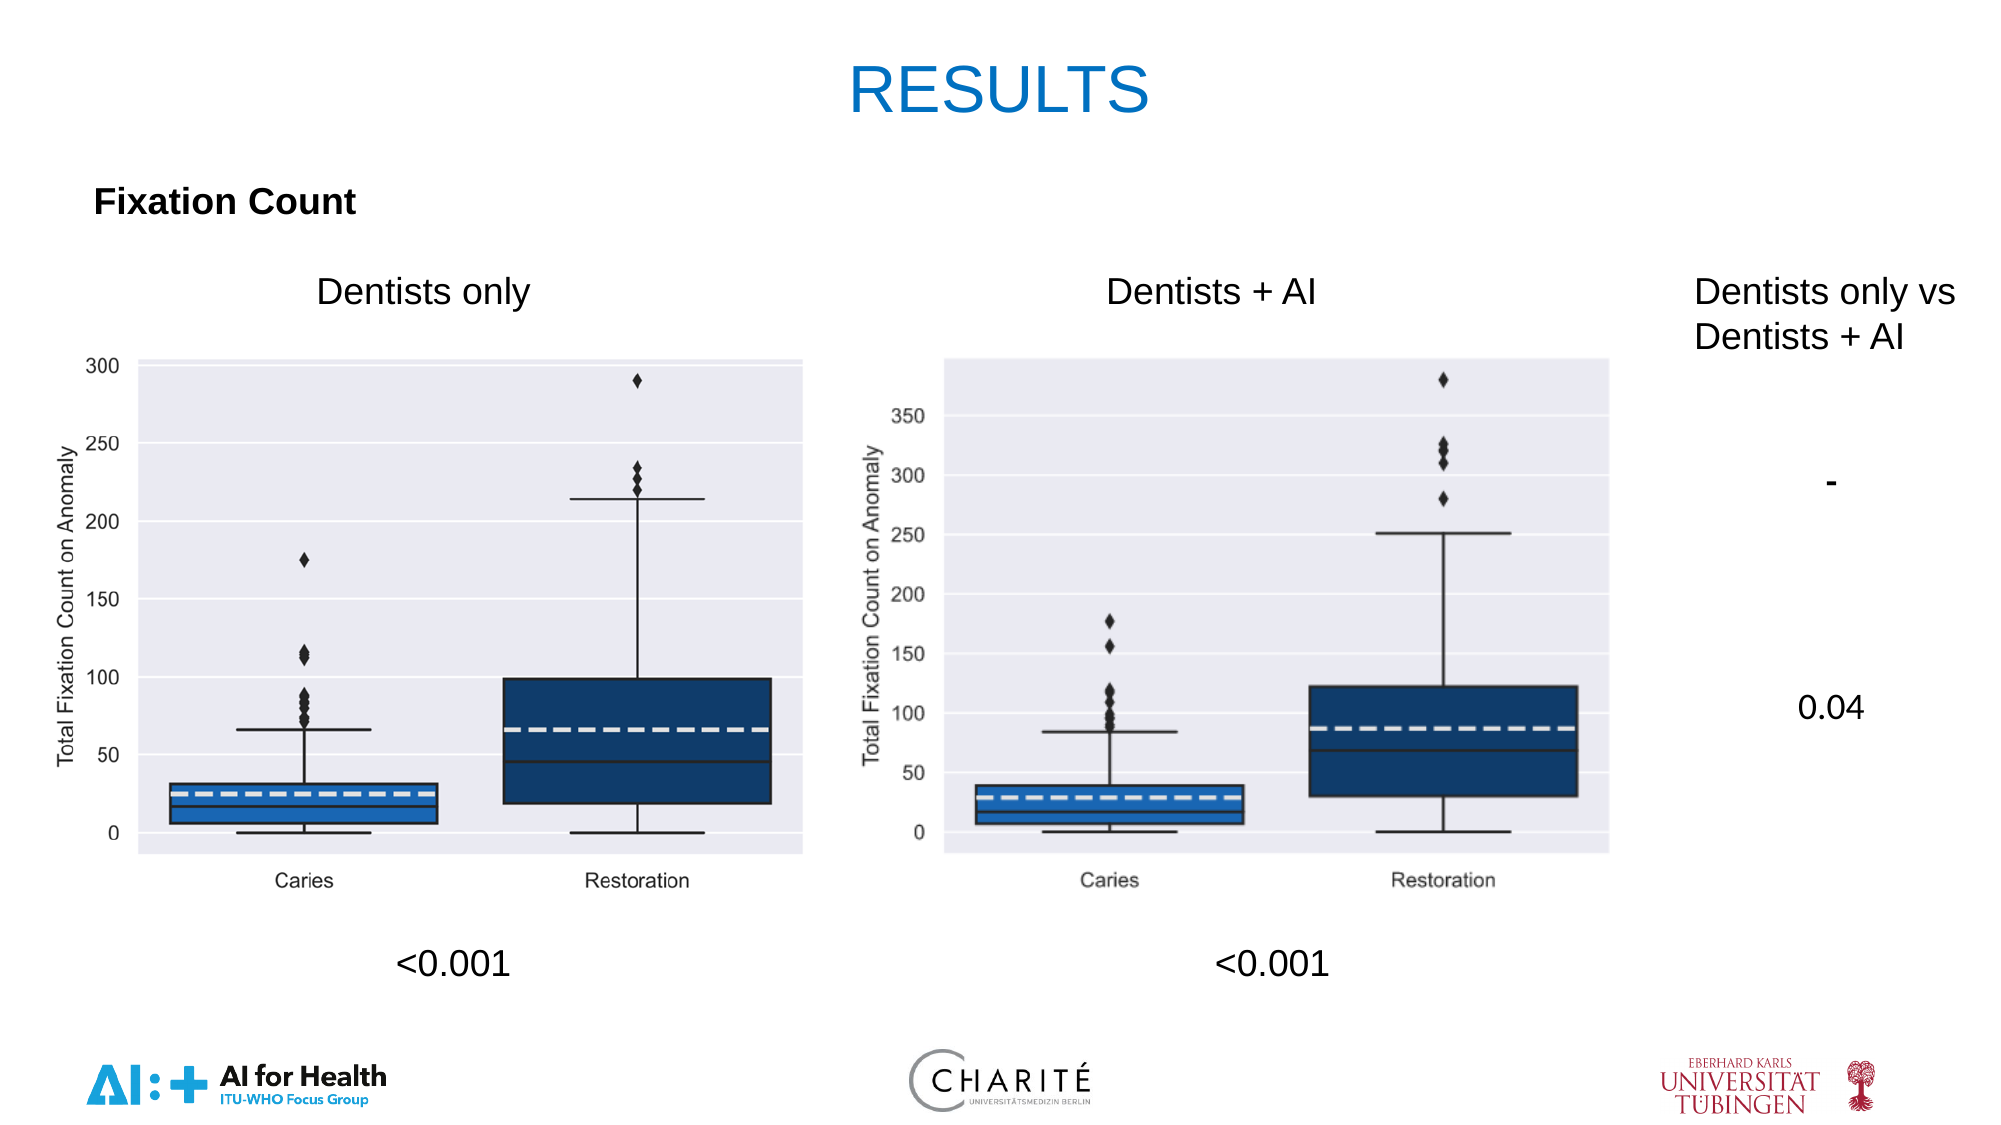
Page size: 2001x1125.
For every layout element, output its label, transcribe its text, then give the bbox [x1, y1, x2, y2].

picture [43, 344, 817, 892]
text_box <0.001 <0.001 [301, 928, 1446, 992]
text_box Fixation Count [78, 166, 1096, 230]
text_box Dentists only vs Dentists + AI [1679, 259, 2000, 364]
text_box - 0.04 [1771, 449, 1892, 735]
picture [78, 1050, 408, 1118]
picture [901, 1046, 1098, 1115]
picture [1660, 1058, 1875, 1114]
text_box RESULTS [168, 38, 1832, 133]
text_box Dentists only Dentists + AI [301, 259, 1398, 319]
picture [849, 344, 1624, 892]
